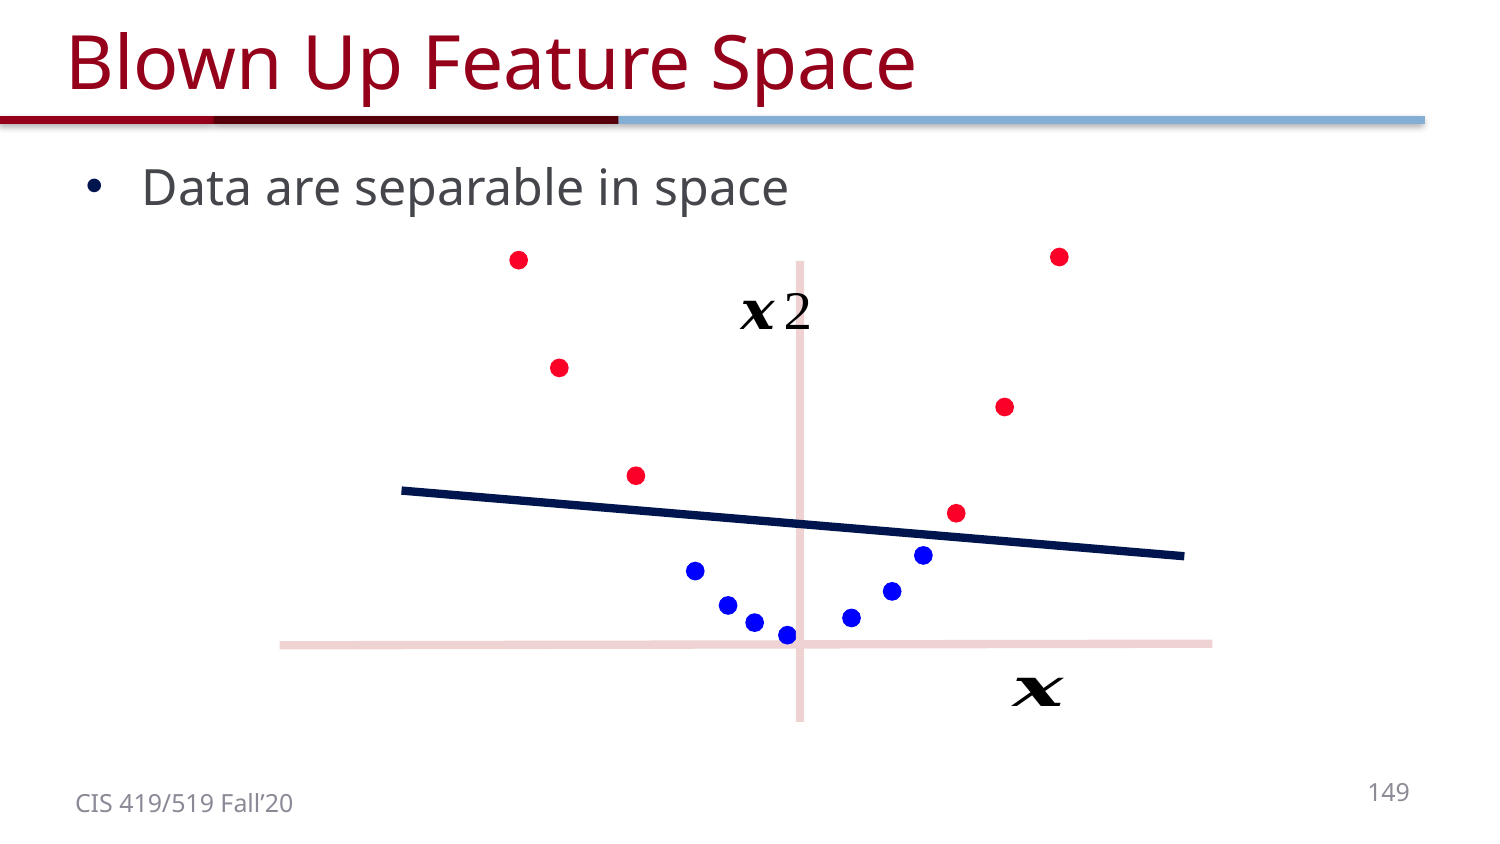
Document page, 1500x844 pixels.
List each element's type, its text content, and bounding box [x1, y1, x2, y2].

text_box [882, 581, 902, 601]
text_box [778, 625, 797, 645]
text_box [549, 358, 569, 378]
slide_number 149 [1074, 770, 1425, 816]
text_box [995, 397, 1015, 417]
title Blown Up Feature Space [50, 2, 1401, 117]
text_box [842, 608, 861, 628]
text_box [913, 546, 933, 565]
text_box [946, 503, 966, 523]
text_box [626, 466, 646, 486]
text_box [745, 613, 765, 633]
text_box [685, 562, 705, 581]
text_box [509, 250, 529, 270]
text_box [1049, 247, 1069, 267]
text_box [718, 596, 738, 615]
